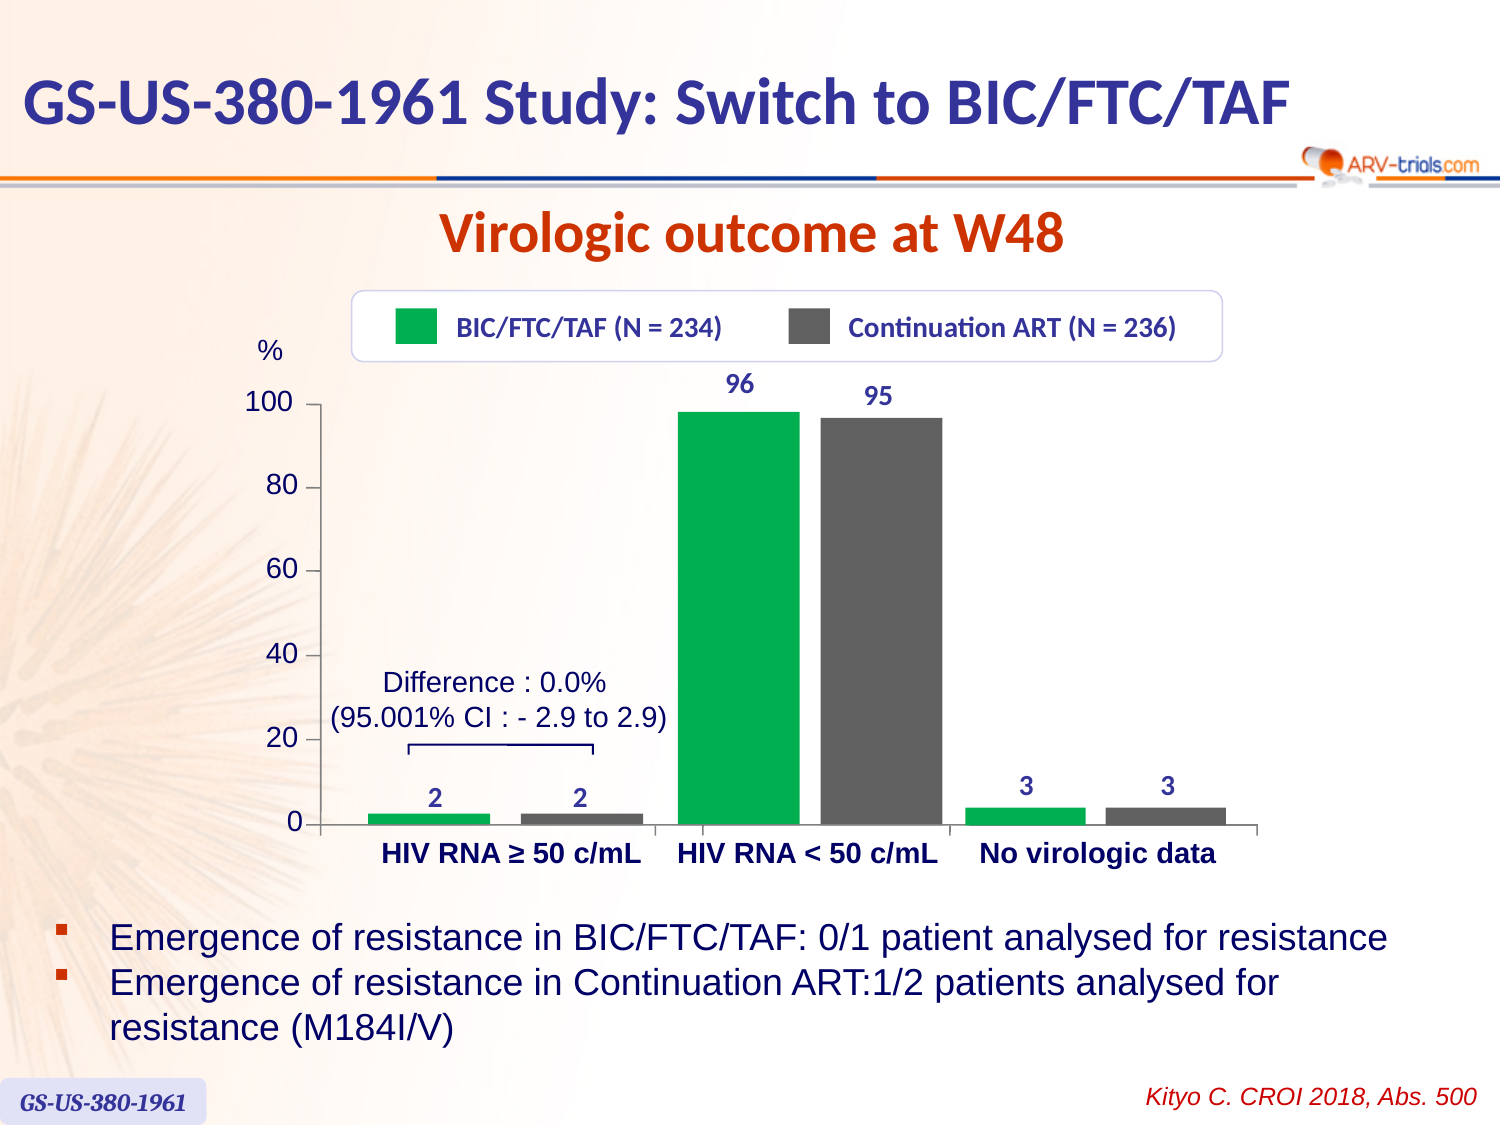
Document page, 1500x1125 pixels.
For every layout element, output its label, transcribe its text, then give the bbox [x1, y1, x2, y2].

list Emergence of resistance in BIC/FTC/TAF: 0/1 patient analysed for resistance Emergence of resistance in Continuation ART:1/2 patients analysed for resistance (M184I/V) [37, 904, 1472, 1014]
title GS-US-380-1961 Study: Switch to BIC/FTC/TAF [8, 6, 1353, 190]
picture [0, 0, 1500, 1125]
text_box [248, 290, 1259, 870]
text_box GS-US-380-1961 [0, 1077, 207, 1125]
text_box Kityo C. CROI 2018, Abs. 500 [967, 1073, 1493, 1118]
text_box Virologic outcome at W48 [135, 224, 1369, 272]
